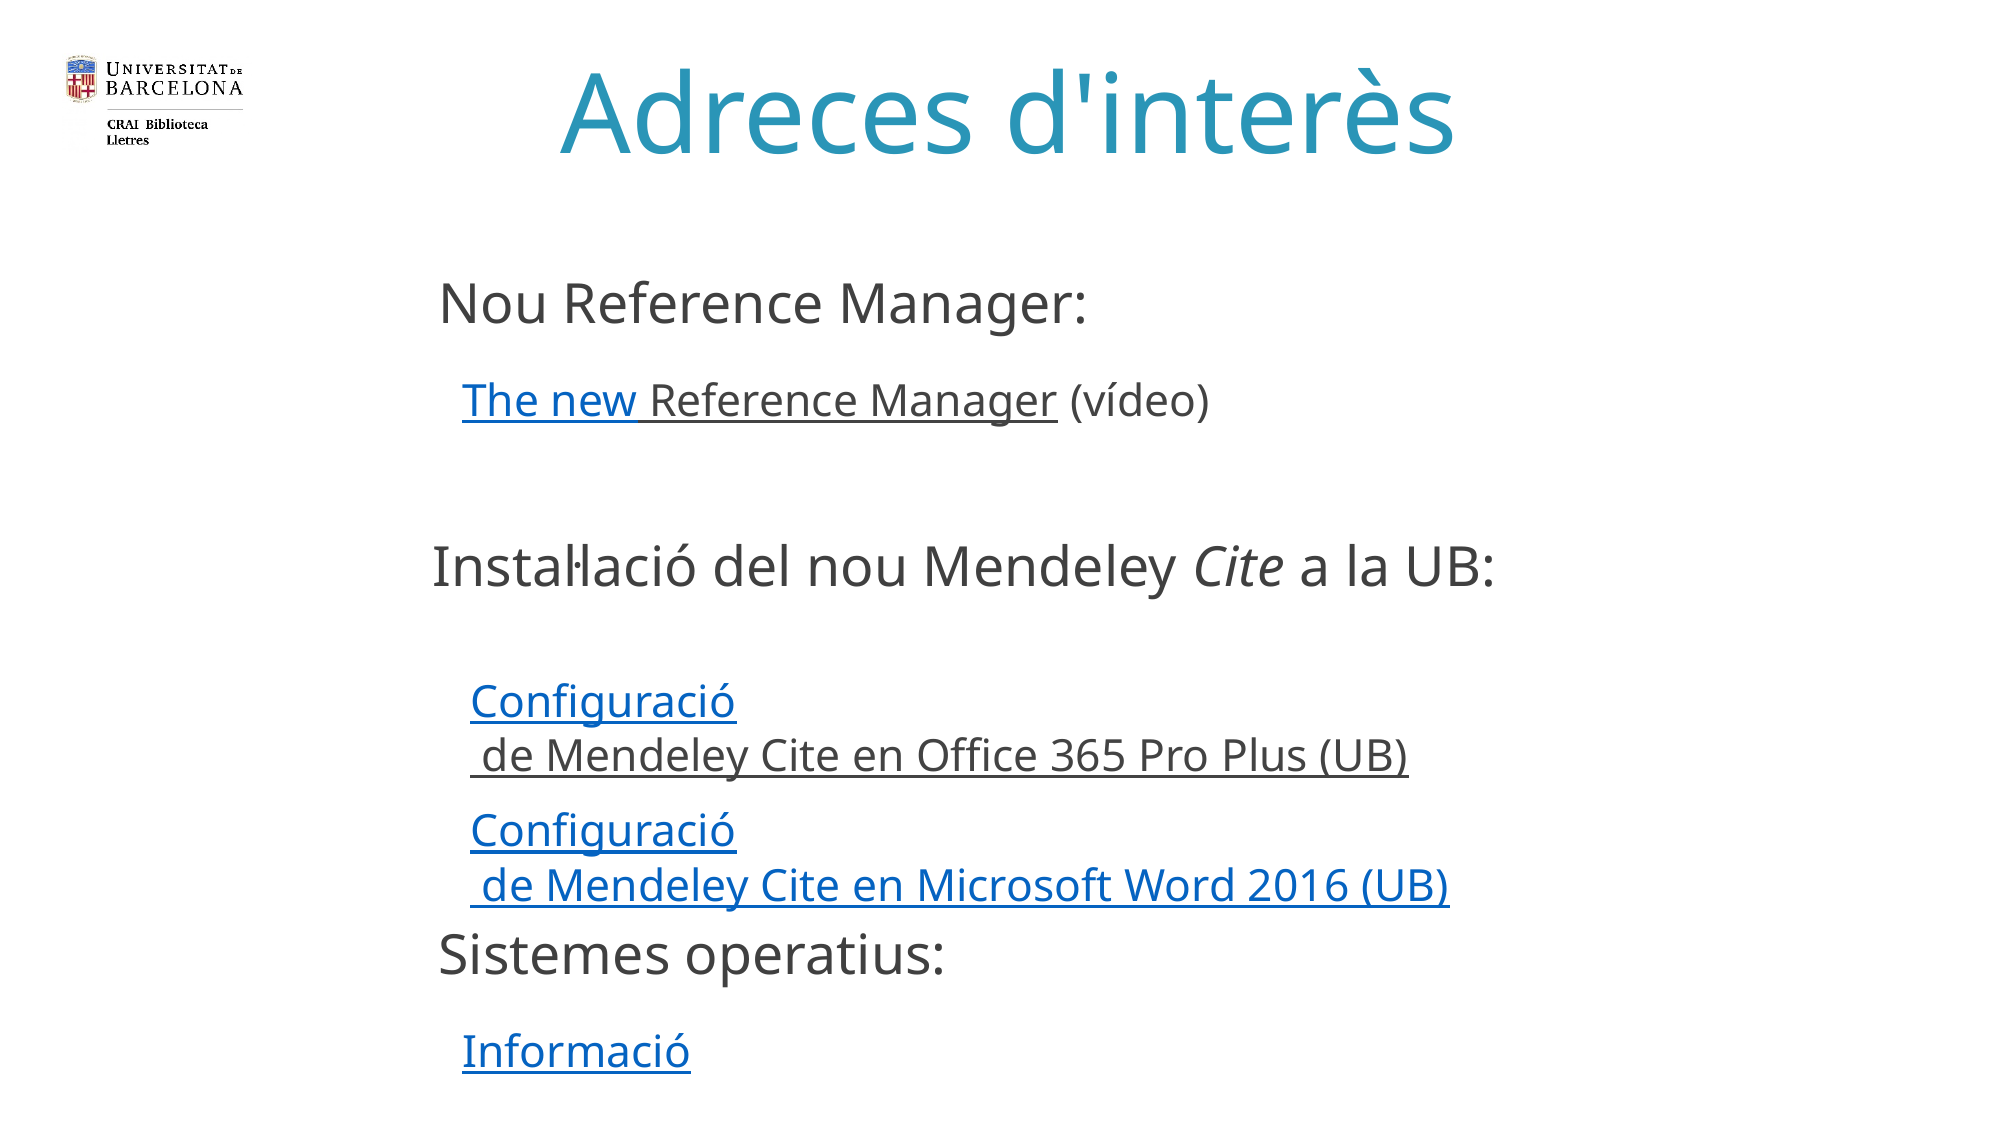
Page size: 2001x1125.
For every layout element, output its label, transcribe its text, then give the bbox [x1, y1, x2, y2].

text_box Nou Reference Manager: The new Reference Manager (vídeo) [373, 260, 1374, 441]
text_box Instal·lació del nou Mendeley Cite a la UB: Configuració de Mendeley Cite en Office 365 Pro Plus (UB) Configuració de Mendeley Cite en Microsoft Word 2016 (UB) [400, 518, 1664, 843]
text_box Sistemes operatius: Informació [373, 911, 1374, 1092]
picture [62, 53, 252, 153]
text_box Adreces d'interès [514, 56, 1506, 161]
